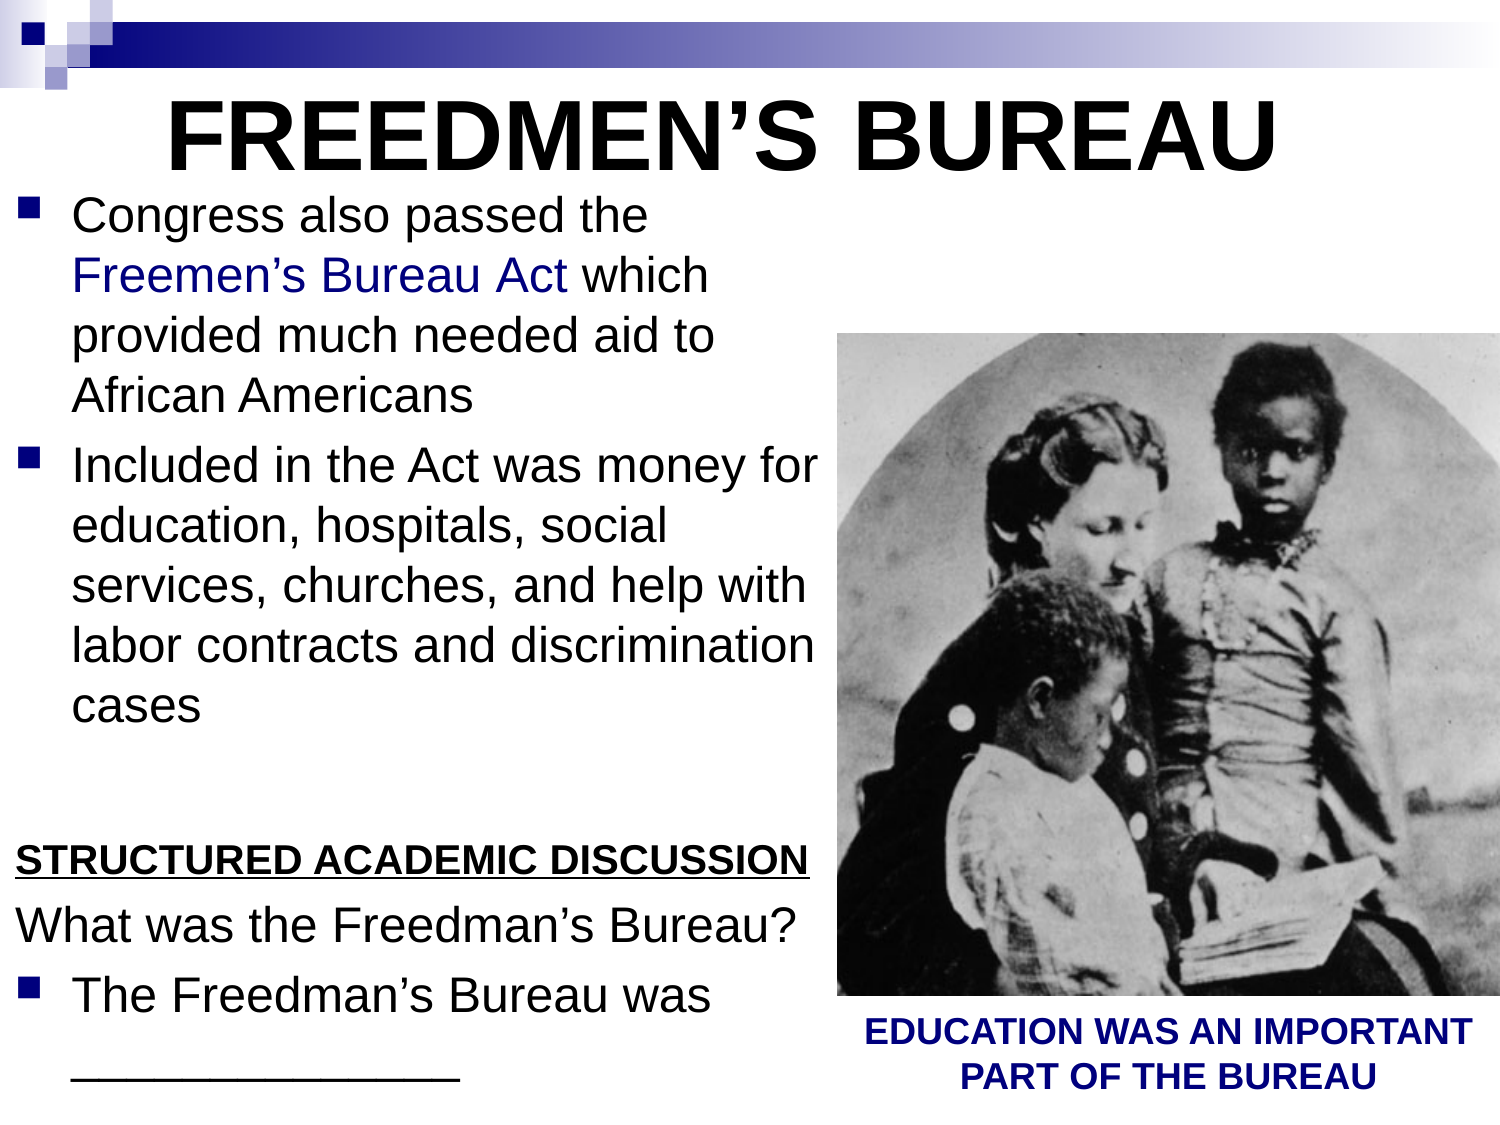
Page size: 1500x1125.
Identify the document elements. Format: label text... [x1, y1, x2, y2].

title FREEDMEN’S BUREAU [150, 12, 1375, 238]
text_box STRUCTURED ACADEMIC DISCUSSION What was the Freedman’s Bureau? The Freedman’s Bureau was ______________ [0, 824, 838, 1125]
list Congress also passed the Freemen’s Bureau Act which provided much needed aid to African Americans Included in the Act was money for education, hospitals, social services, churches, and help with labor contracts and discrimination cases [0, 174, 838, 738]
text_box EDUCATION WAS AN IMPORTANT PART OF THE BUREAU [838, 1003, 1500, 1105]
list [837, 333, 1500, 997]
